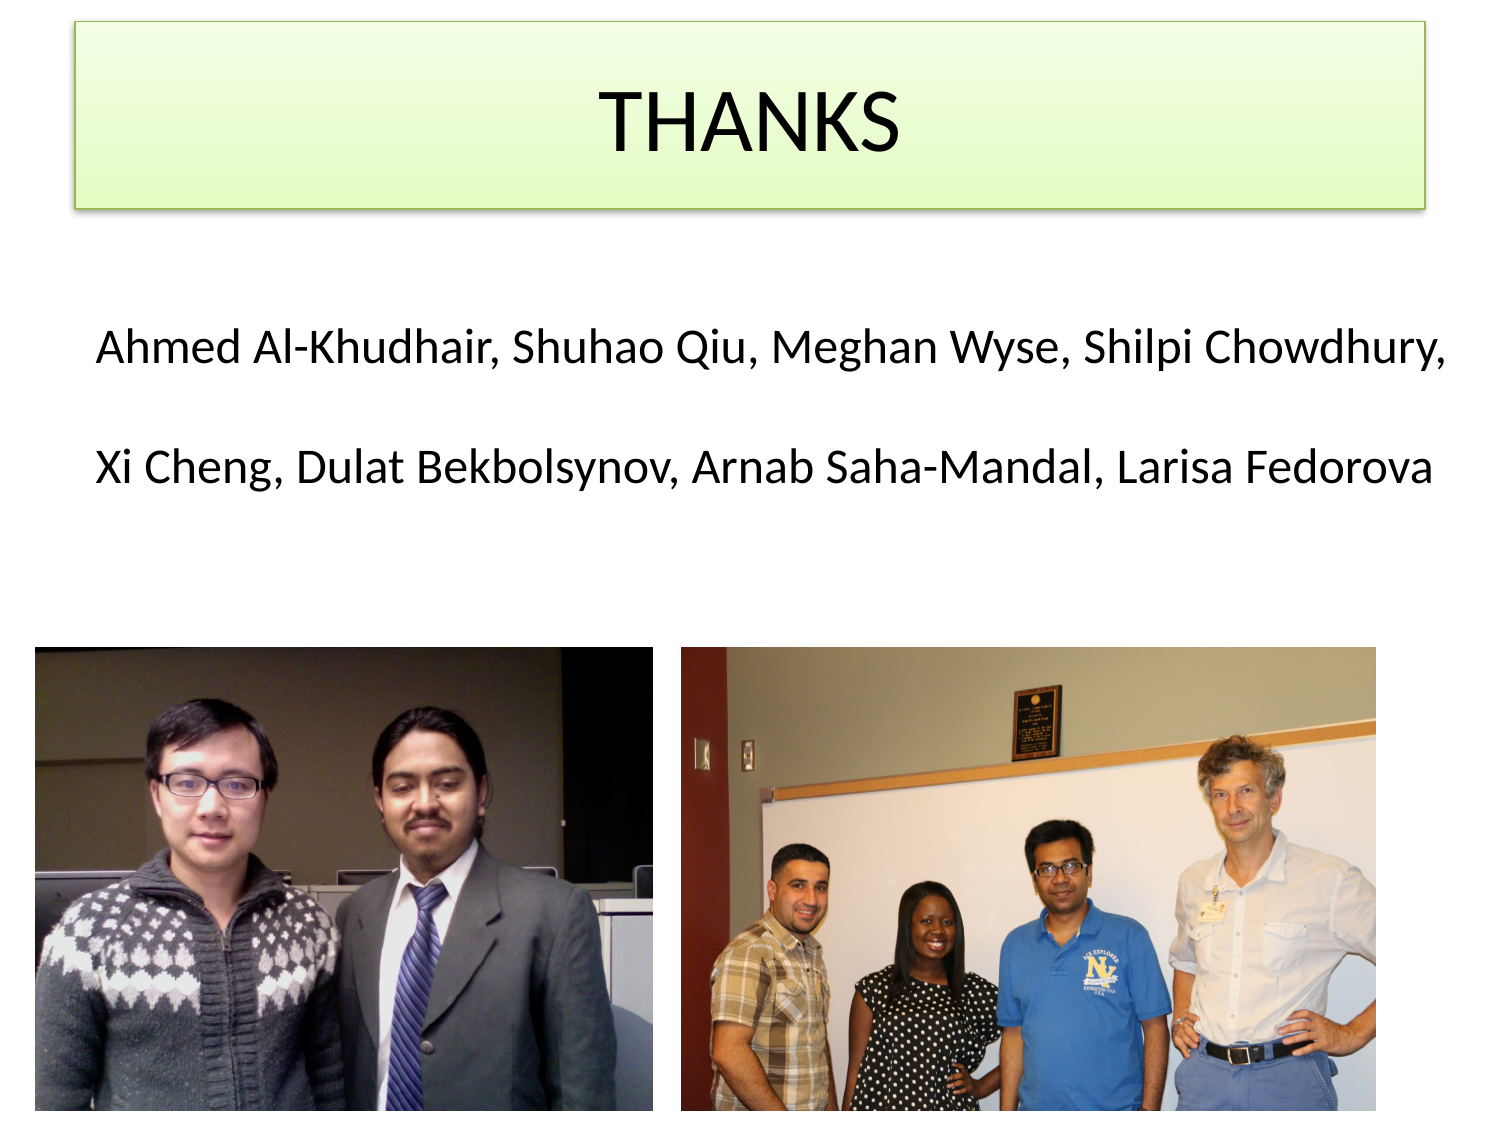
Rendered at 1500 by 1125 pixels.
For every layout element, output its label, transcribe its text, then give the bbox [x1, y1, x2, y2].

picture [35, 647, 653, 1111]
title THANKS [74, 21, 1426, 210]
picture [680, 647, 1376, 1111]
text_box Ahmed Al-Khudhair, Shuhao Qiu, Meghan Wyse, Shilpi Chowdhury, Xi Cheng, Dulat Bekbolsynov, Arnab Saha-Mandal, Larisa Fedorova [80, 305, 1474, 501]
